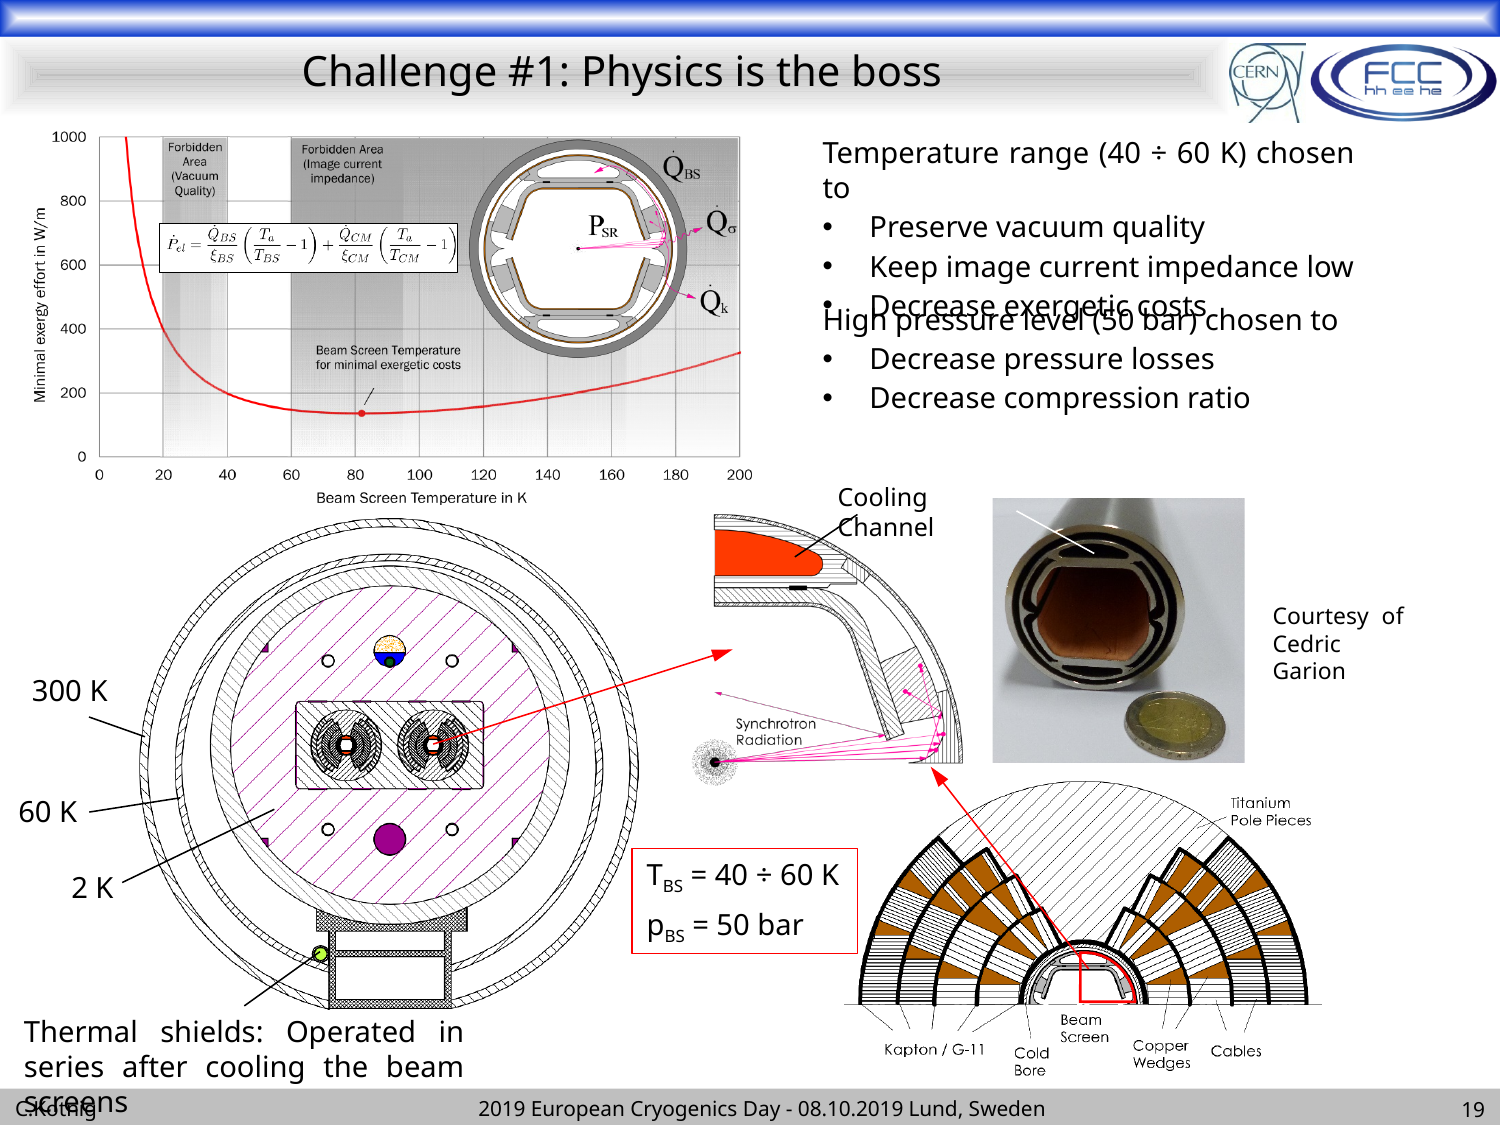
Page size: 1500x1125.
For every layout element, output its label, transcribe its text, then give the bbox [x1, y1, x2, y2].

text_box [0, 664, 480, 1093]
title Challenge #1: Physics is the boss [3, 29, 1241, 111]
slide_number 19 [1257, 1089, 1500, 1125]
picture [835, 946, 1326, 1080]
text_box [159, 139, 626, 361]
picture [127, 511, 631, 664]
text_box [1034, 954, 1137, 1060]
picture [29, 123, 754, 505]
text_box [794, 473, 1095, 558]
picture [480, 745, 648, 1020]
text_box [432, 649, 626, 745]
picture [1229, 42, 1500, 123]
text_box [930, 954, 1089, 970]
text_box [631, 126, 1370, 946]
text_box Courtesy of Cedric Garion [1375, 593, 1419, 692]
